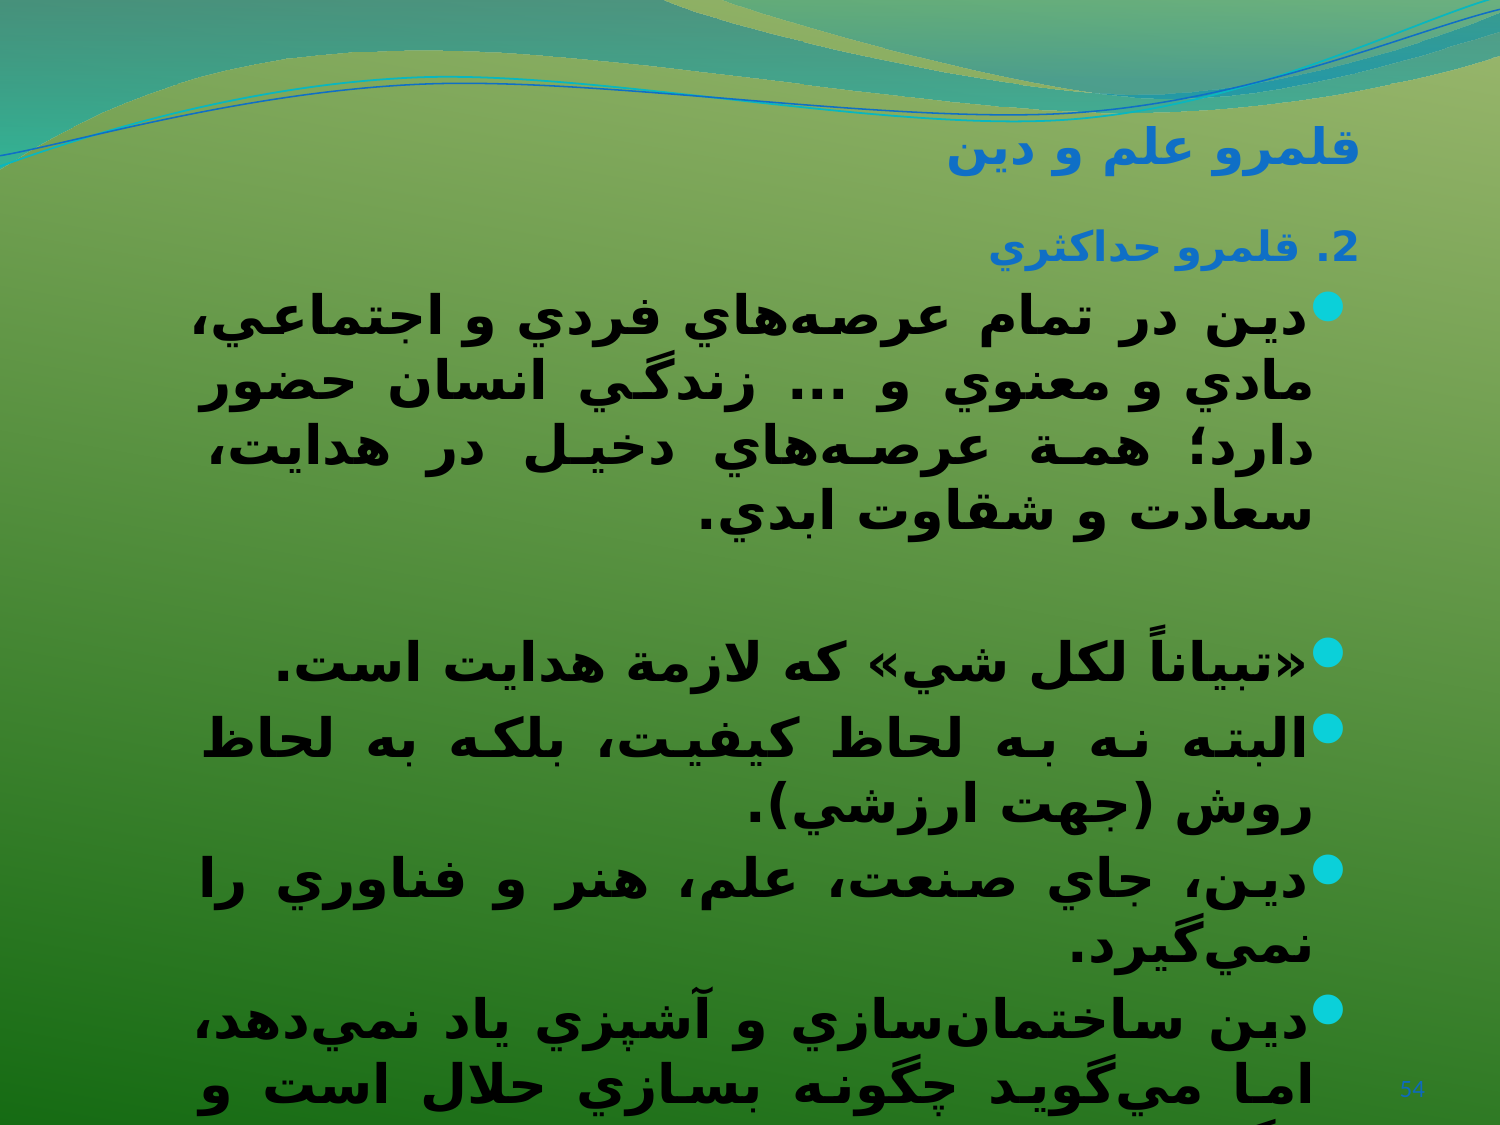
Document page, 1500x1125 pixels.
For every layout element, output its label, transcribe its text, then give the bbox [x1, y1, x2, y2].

title قلمرو علم و دين [75, 50, 1363, 175]
list 2. قلمرو حداکثري دين در تمام عرصه‌هاي فردي و اجتماعي، مادي و معنوي و ... زندگي انسان حضور دارد؛ همة عرصه‌هاي دخيل در هدايت، سعادت و شقاوت ابدي. «تبياناً لکل شي» که لازمة هدايت است. البته نه به لحاظ کيفيت، بلکه به لحاظ روش (جهت ارزشي). دين، جاي صنعت، علم‌، هنر و فناوري را نمي‌گيرد. دين ساختمان‌سازي و آشپزي ياد نمي‌دهد، اما مي‌گويد چگونه بسازي حلال است و چگونه حرام. اساساً‌ کار دين بيان تعداد آسمان‌ها و منظومة شمسي و ... نيست. اگر هم گفته است، از باب تفضل و بيان هدايتي و ارشادي بوده (توجه دادن به نعمت‌ها) يا تسهيل بر مؤمنان. [174, 212, 1375, 1038]
slide_number 54 [1299, 1042, 1425, 1103]
